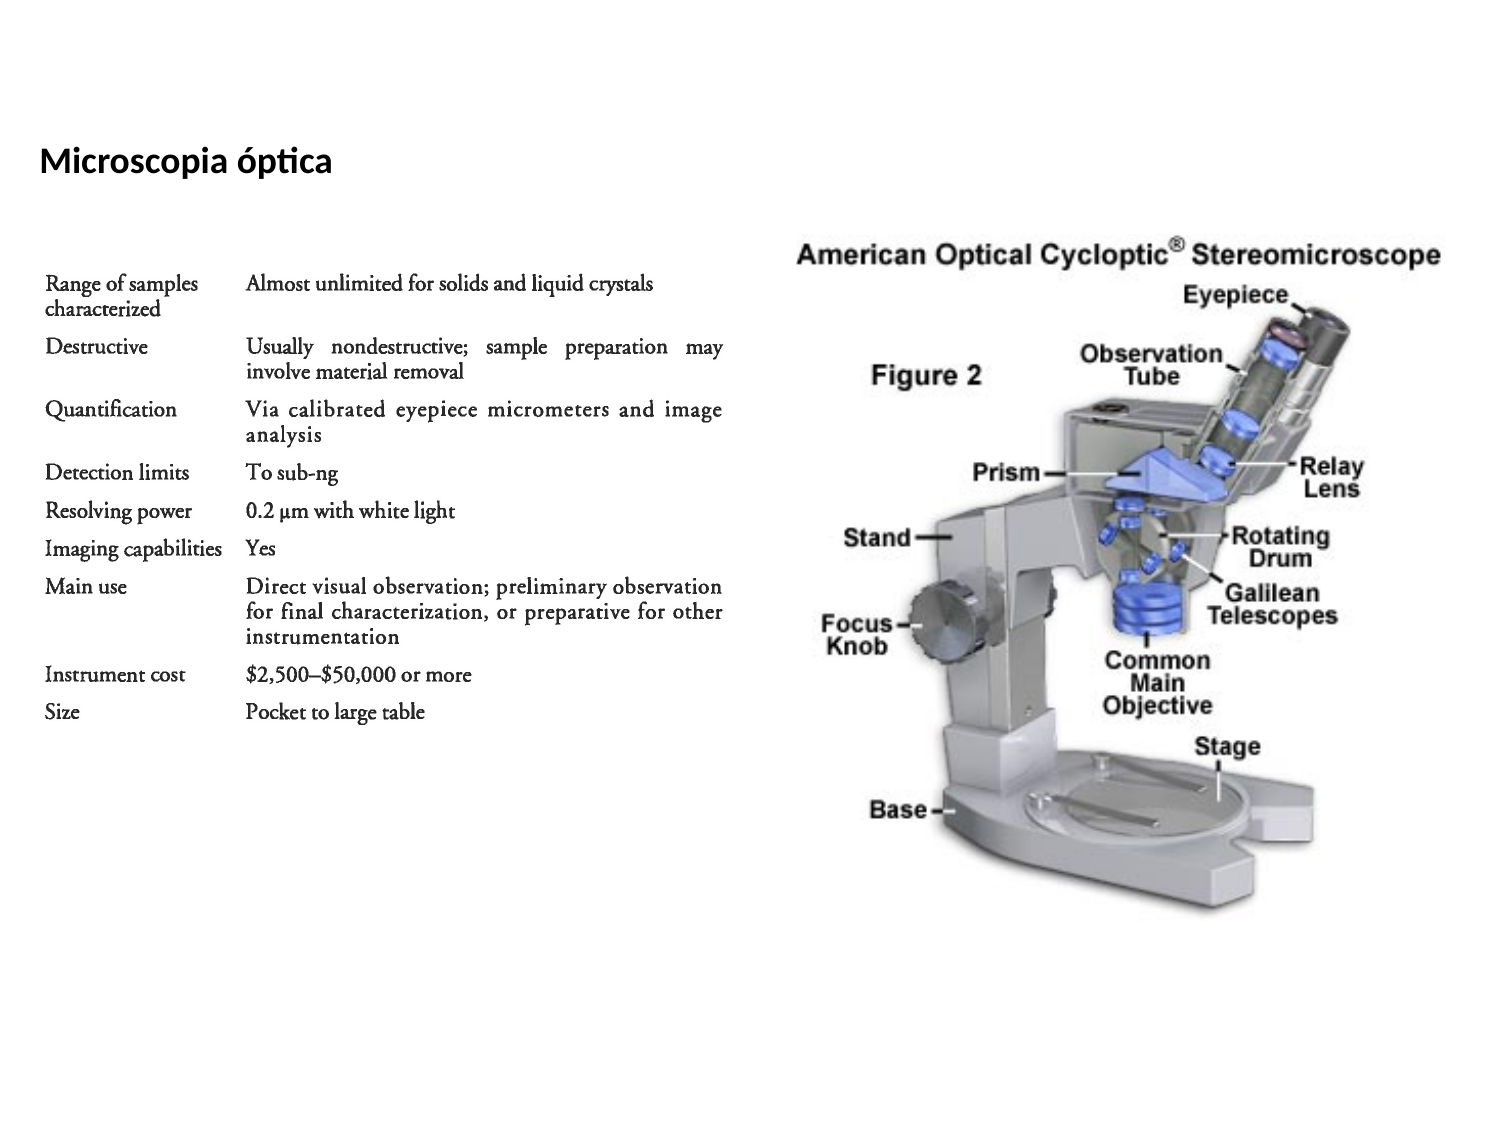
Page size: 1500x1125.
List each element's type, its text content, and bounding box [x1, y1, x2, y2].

picture [796, 234, 1445, 921]
picture [34, 269, 738, 737]
text_box Microscopia óptica [24, 128, 349, 369]
